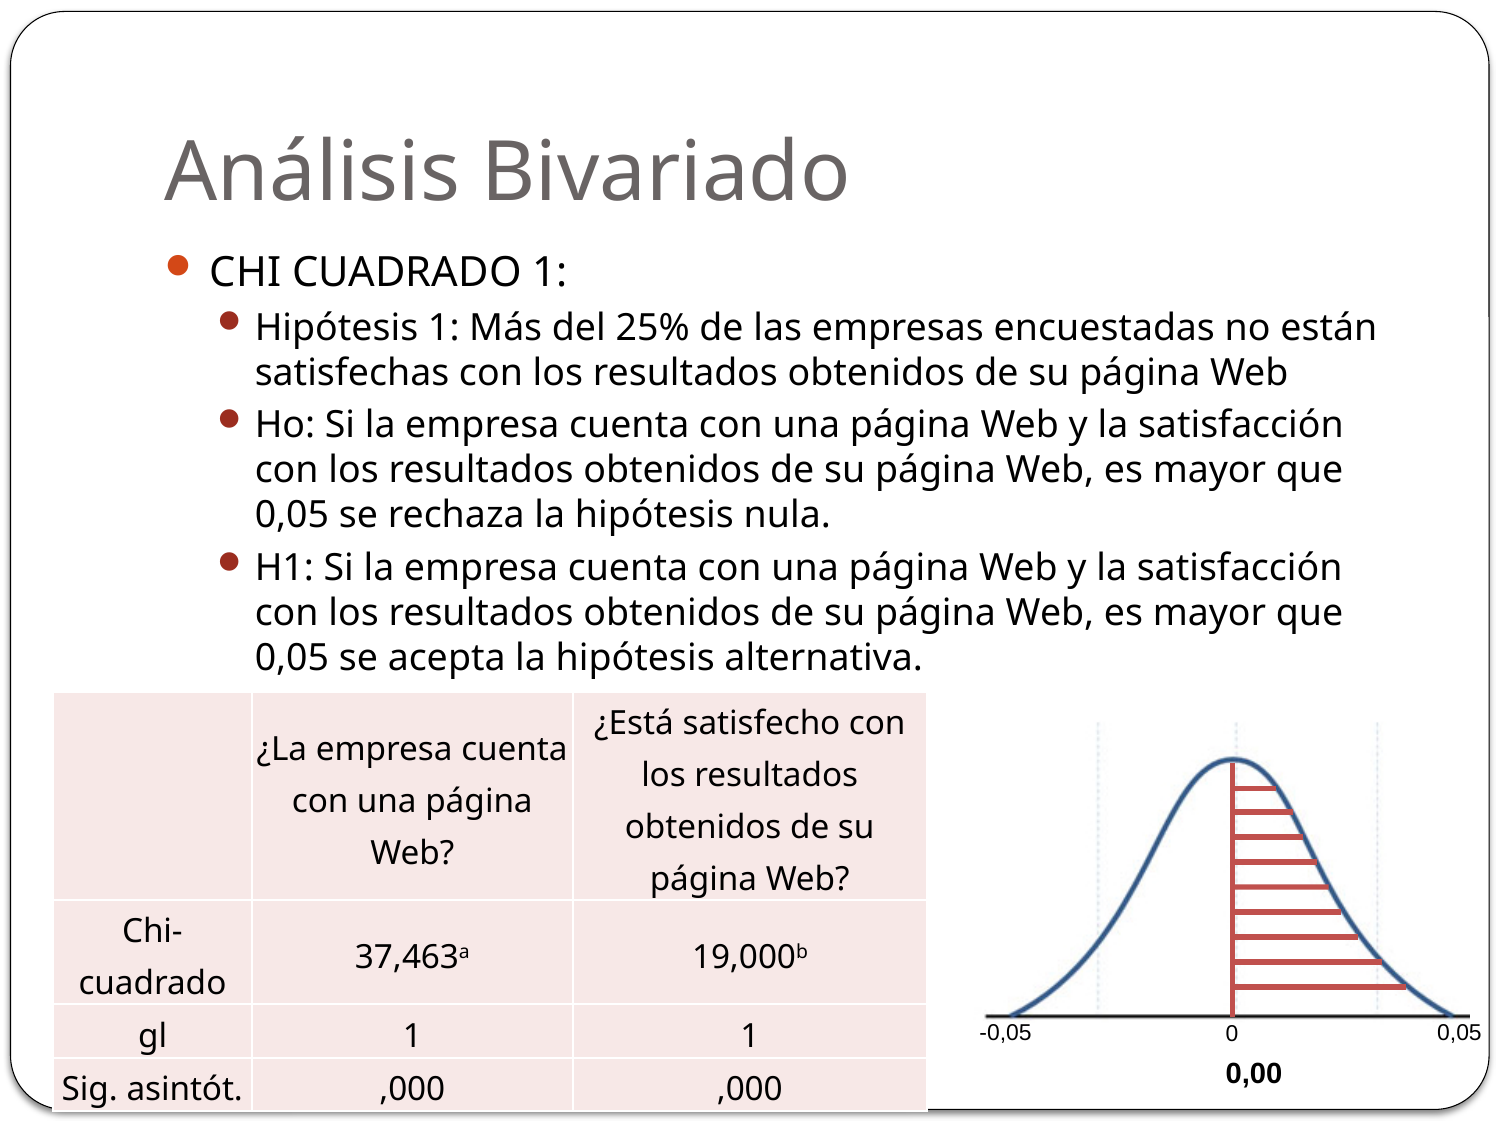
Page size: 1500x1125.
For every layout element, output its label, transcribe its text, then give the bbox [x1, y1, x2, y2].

title Análisis Bivariado [150, 45, 1425, 233]
table_header ¿La empresa cuenta con una página Web? [253, 693, 572, 899]
table_cell ,000 [253, 1059, 572, 1110]
table_cell 37,463a [253, 901, 572, 1003]
table_cell gl [54, 1005, 251, 1057]
table_cell ,000 [574, 1059, 926, 1110]
table_header [54, 693, 251, 899]
table_cell Sig. asintót. [54, 1059, 251, 1110]
table_header ¿Está satisfecho con los resultados obtenidos de su página Web? [574, 693, 926, 899]
table_cell 1 [253, 1005, 572, 1057]
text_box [964, 680, 1500, 1094]
table_cell Chi-cuadrado [54, 901, 251, 1003]
table_cell 1 [574, 1005, 926, 1057]
table_cell 19,000b [574, 901, 926, 1003]
list CHI CUADRADO 1: Hipótesis 1: Más del 25% de las empresas encuestadas no están satisfechas con los resultados obtenidos de su página Web Ho: Si la empresa cuenta con una página Web y la satisfacción con los resultados obtenidos de su página Web, es mayor que 0,05 se rechaza la hipótesis nula. H1: Si la empresa cuenta con una página Web y la satisfacción con los resultados obtenidos de su página Web, es mayor que 0,05 se acepta la hipótesis alternativa. [150, 237, 1425, 988]
